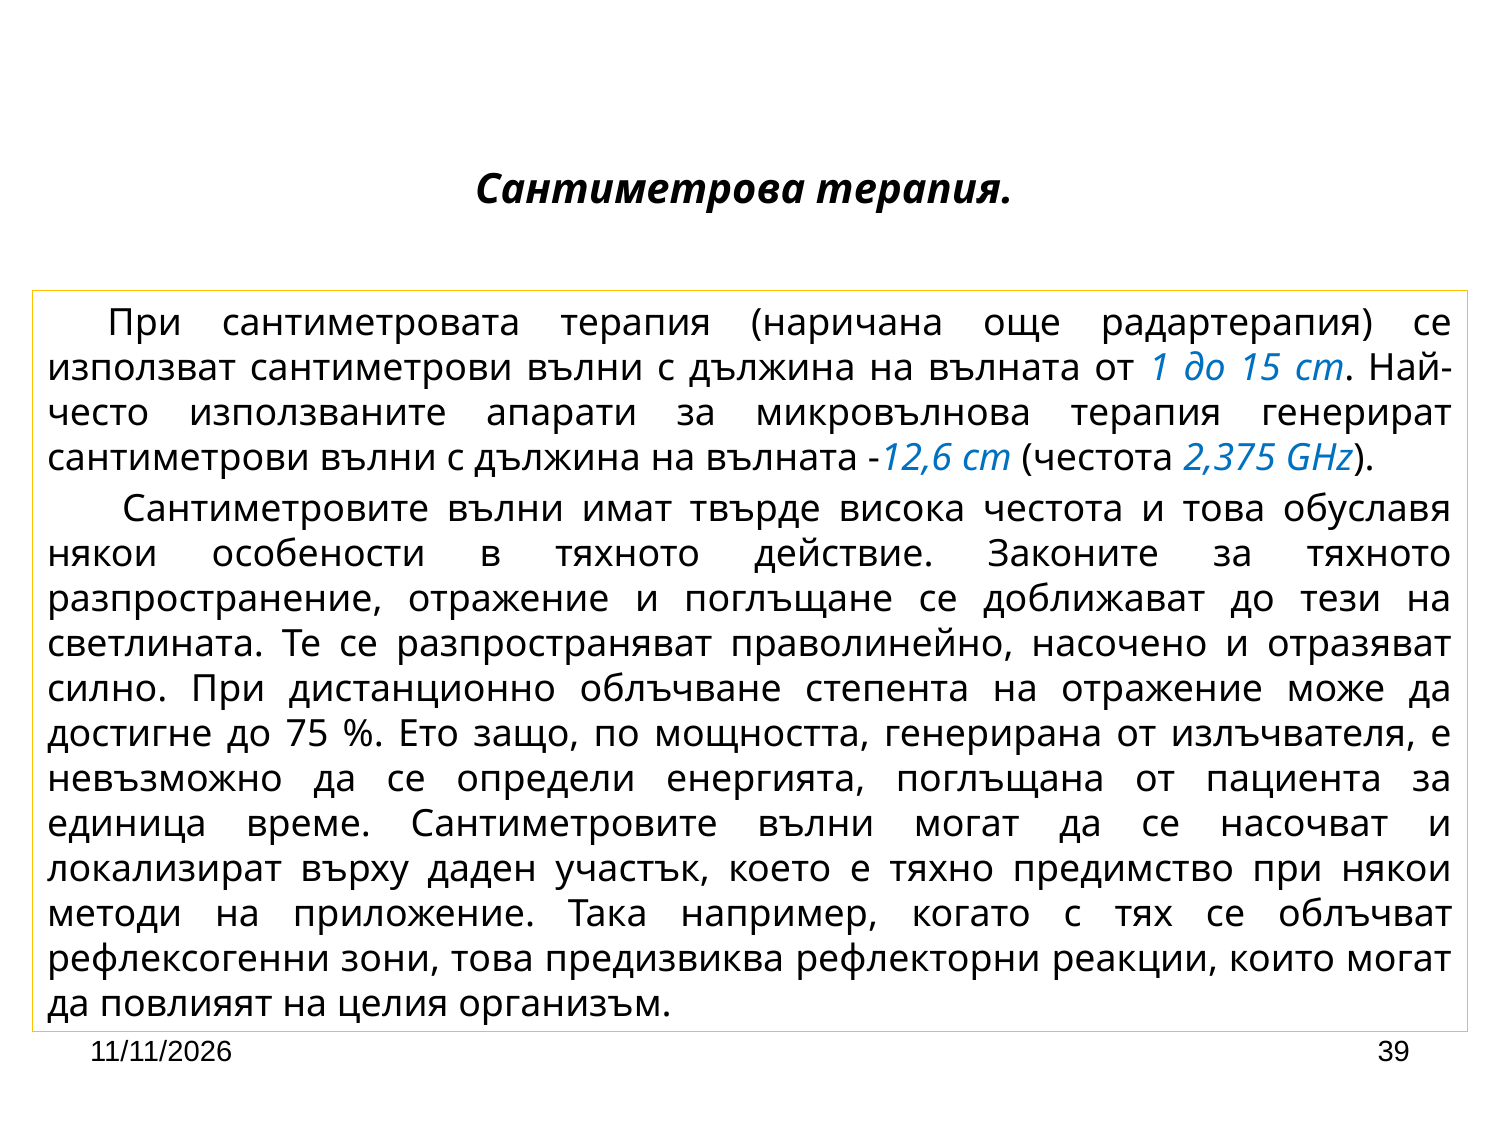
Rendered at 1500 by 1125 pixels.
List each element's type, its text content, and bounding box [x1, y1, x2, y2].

text_box При сантиметровата терапия (наричана още радартерапия) се използват сантиметрови вълни с дължина на вълната от 1 до 15 cm. Най-често използваните апарати за микровълнова терапия генерират сантиметрови вълни с дължина на вълната -12,6 cm (честота 2,375 GHz). Сантиметровите вълни имат твърде висока честота и това обуславя някои особености в тяхното действие. Законите за тяхното разпространение, отражение и поглъщане се доближават до тези на светлината. Те се разпространяват праволинейно, насочено и отразяват силно. При дистанционно облъчване степента на отражение може да достигне до 75 %. Ето защо, по мощността, генерирана от излъчвателя, е невъзможно да се определи енергията, поглъщана от пациента за единица време. Сантиметровите вълни могат да се насочват и локализират върху даден участък, което е тяхно предимство при някои методи на приложение. Така например, когато с тях се облъчват рефлексогенни зони, това предизвиква рефлекторни реакции, които могат да повлияят на целия организъм. [32, 290, 1468, 1032]
text_box Сантиметрова терапия. [460, 154, 1040, 220]
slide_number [75, 1032, 425, 1103]
slide_number 39 [1074, 1032, 1425, 1103]
